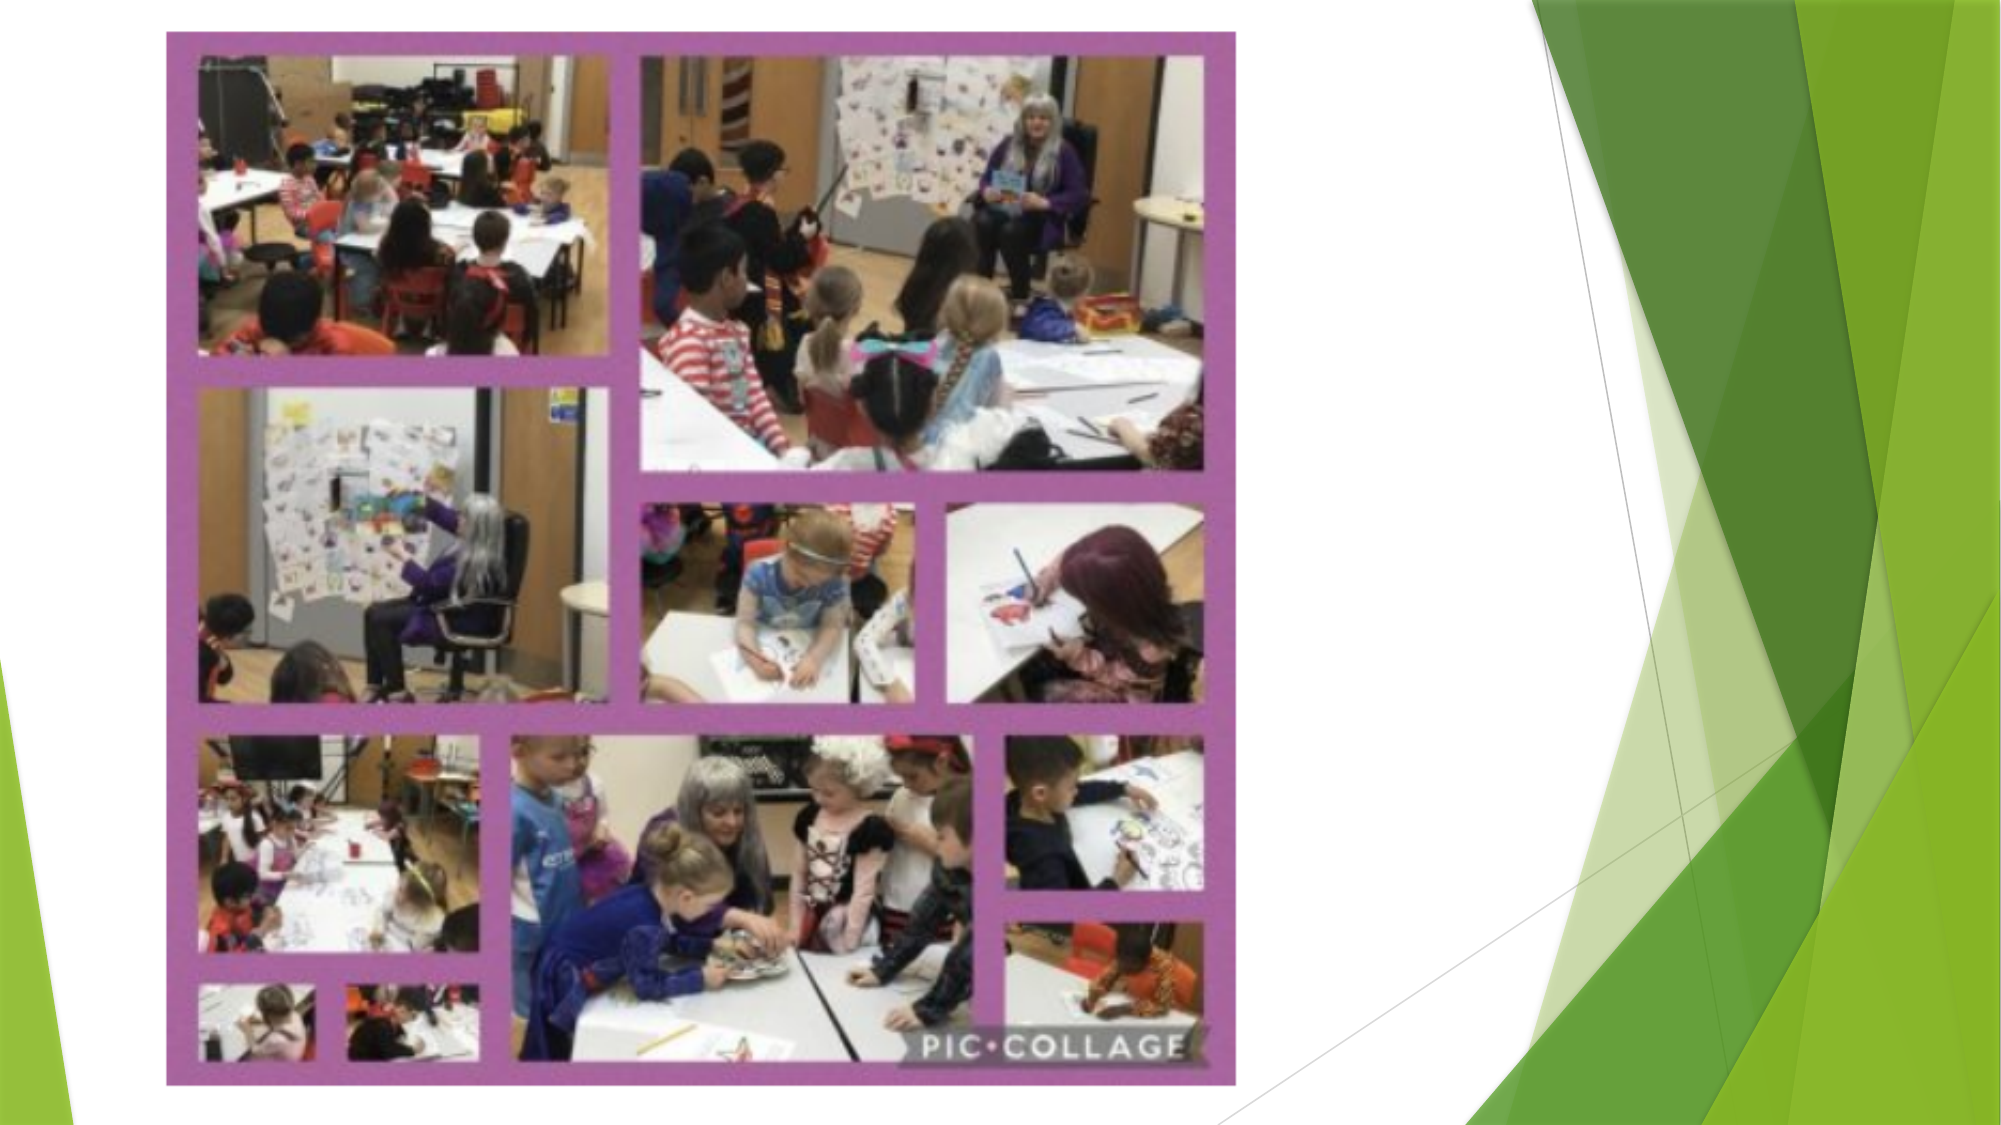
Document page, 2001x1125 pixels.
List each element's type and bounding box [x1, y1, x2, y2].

picture [152, 27, 1245, 1097]
